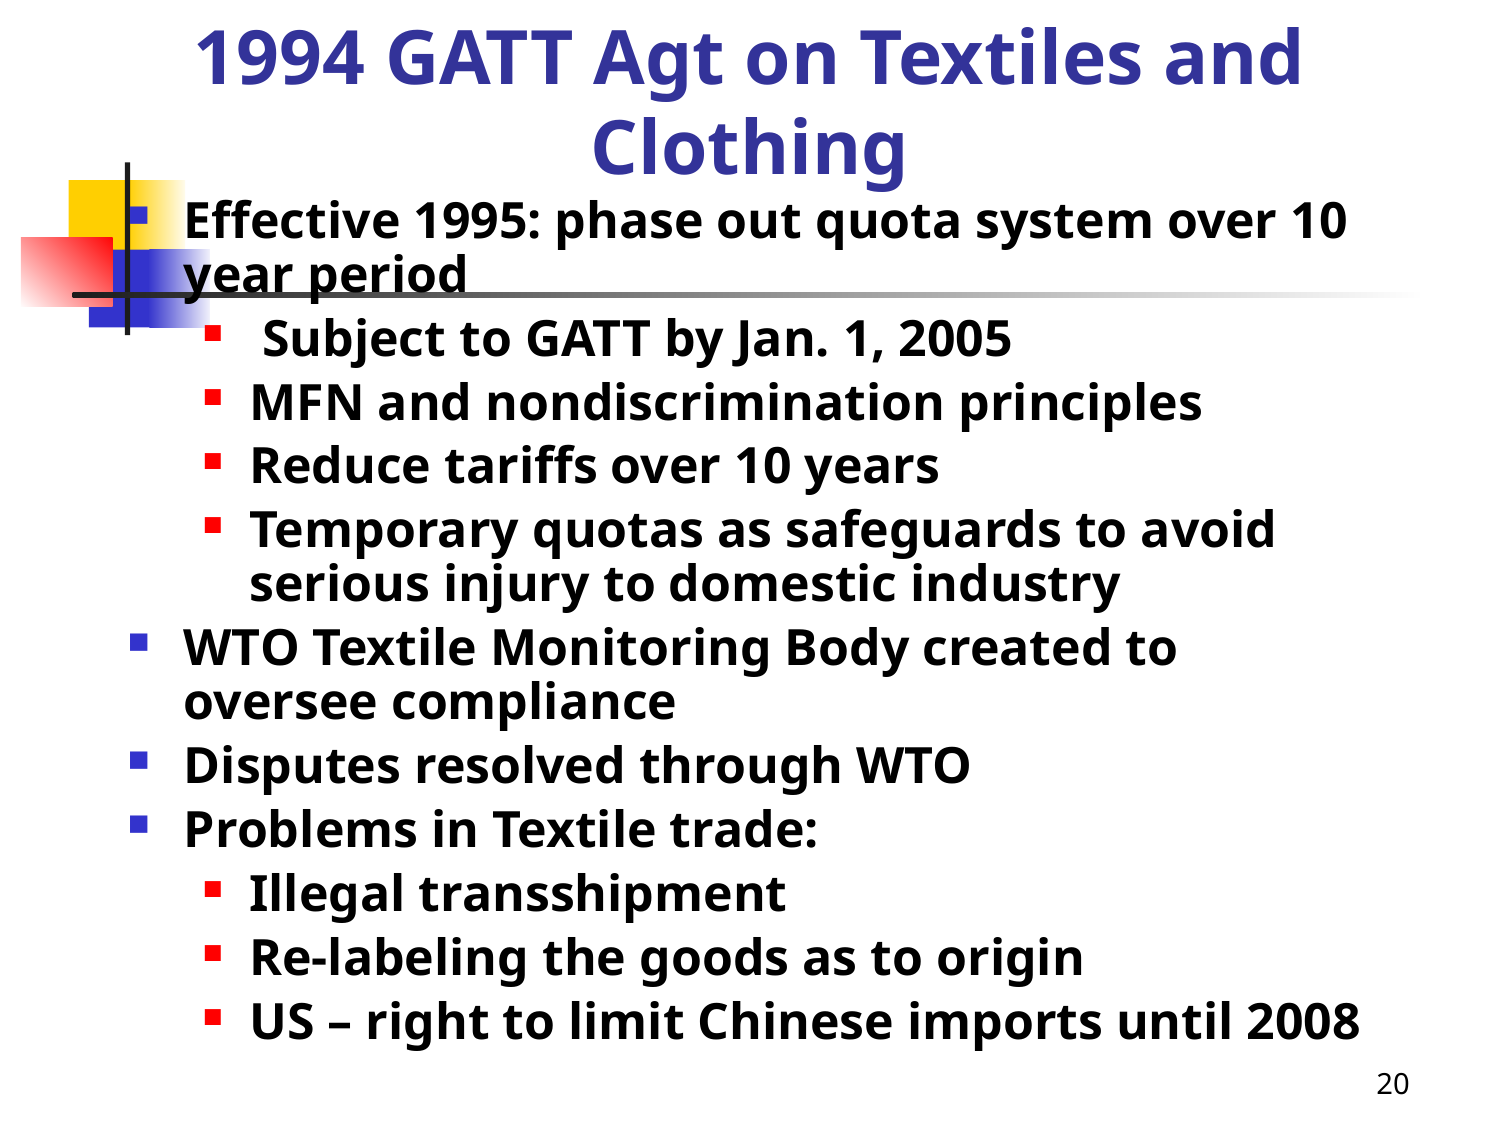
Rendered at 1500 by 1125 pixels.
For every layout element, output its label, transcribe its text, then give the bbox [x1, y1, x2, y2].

title 1994 GATT Agt on Textiles and Clothing [112, 0, 1388, 201]
list Effective 1995: phase out quota system over 10 year period Subject to GATT by Jan. 1, 2005 MFN and nondiscrimination principles Reduce tariffs over 10 years Temporary quotas as safeguards to avoid serious injury to domestic industry WTO Textile Monitoring Body created to oversee compliance Disputes resolved through WTO Problems in Textile trade: Illegal transshipment Re-labeling the goods as to origin US – right to limit Chinese imports until 2008 [112, 201, 1388, 951]
slide_number 20 [1112, 1037, 1426, 1113]
